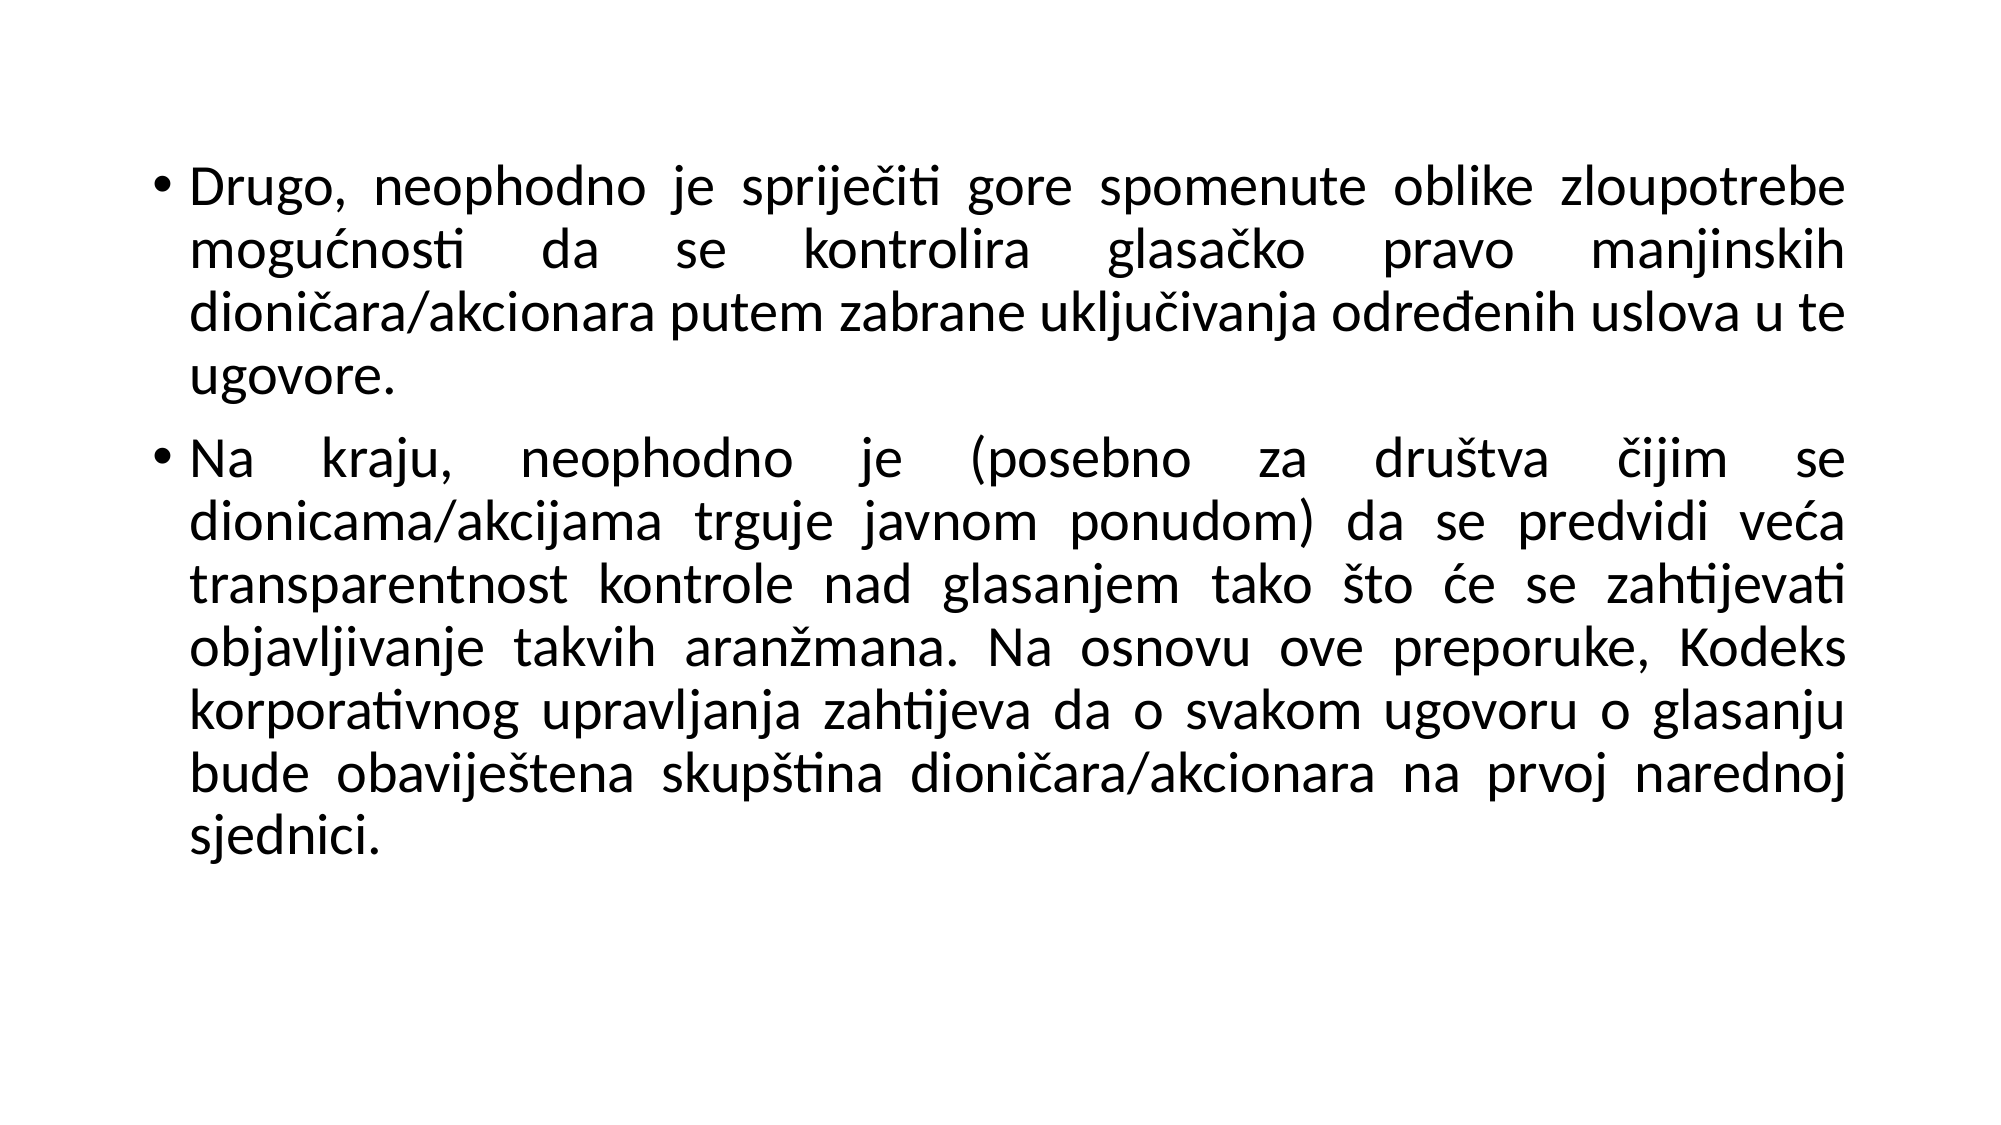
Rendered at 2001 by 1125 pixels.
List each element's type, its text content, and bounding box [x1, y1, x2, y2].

list Drugo, neophodno je spriječiti gore spomenute oblike zloupotrebe mogućnosti da se kontrolira glasačko pravo manjinskih dioničara/akcionara putem zabrane uključivanja određenih uslova u te ugovore. Na kraju, neophodno je (posebno za društva čijim se dionicama/akcijama trguje javnom ponudom) da se predvidi veća transparentnost kontrole nad glasanjem tako što će se zahtijevati objavljivanje takvih aranžmana. Na osnovu ove preporuke, Kodeks korporativnog upravljanja zahtijeva da o svakom ugovoru o glasanju bude obaviještena skupština dioničara/akcionara na prvoj narednoj sjednici. [137, 147, 1863, 1014]
